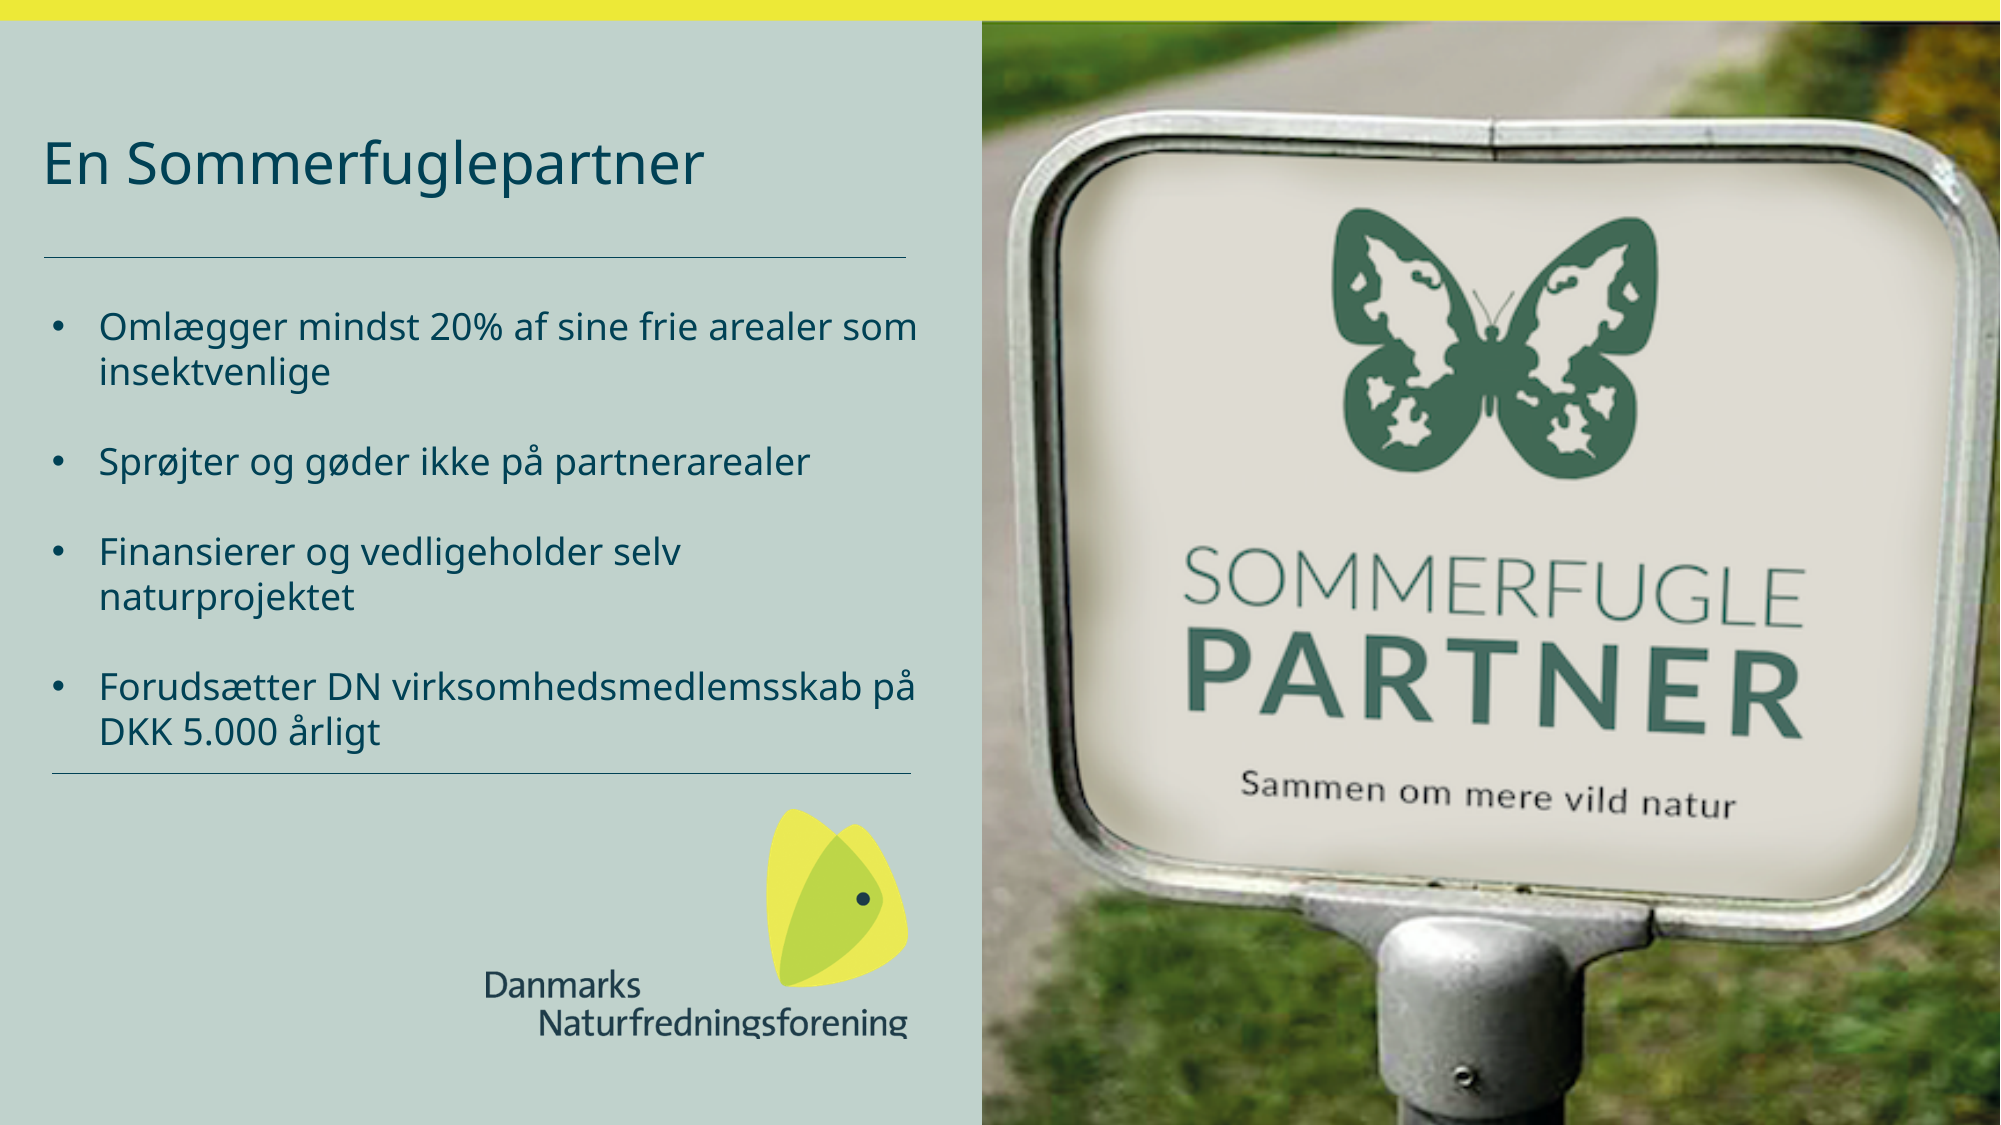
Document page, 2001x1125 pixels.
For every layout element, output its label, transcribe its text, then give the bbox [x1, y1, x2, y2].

picture [486, 809, 908, 1039]
text_box Omlægger mindst 20% af sine frie arealer som insektvenlige Sprøjter og gøder ikke på partnerarealer Finansierer og vedligeholder selv naturprojektet Forudsætter DN virksomhedsmedlemsskab på DKK 5.000 årligt [37, 295, 929, 941]
picture [929, 18, 2000, 1125]
text_box En Sommerfuglepartner [28, 118, 929, 204]
text_box [0, 22, 929, 1125]
text_box [0, 0, 2000, 22]
